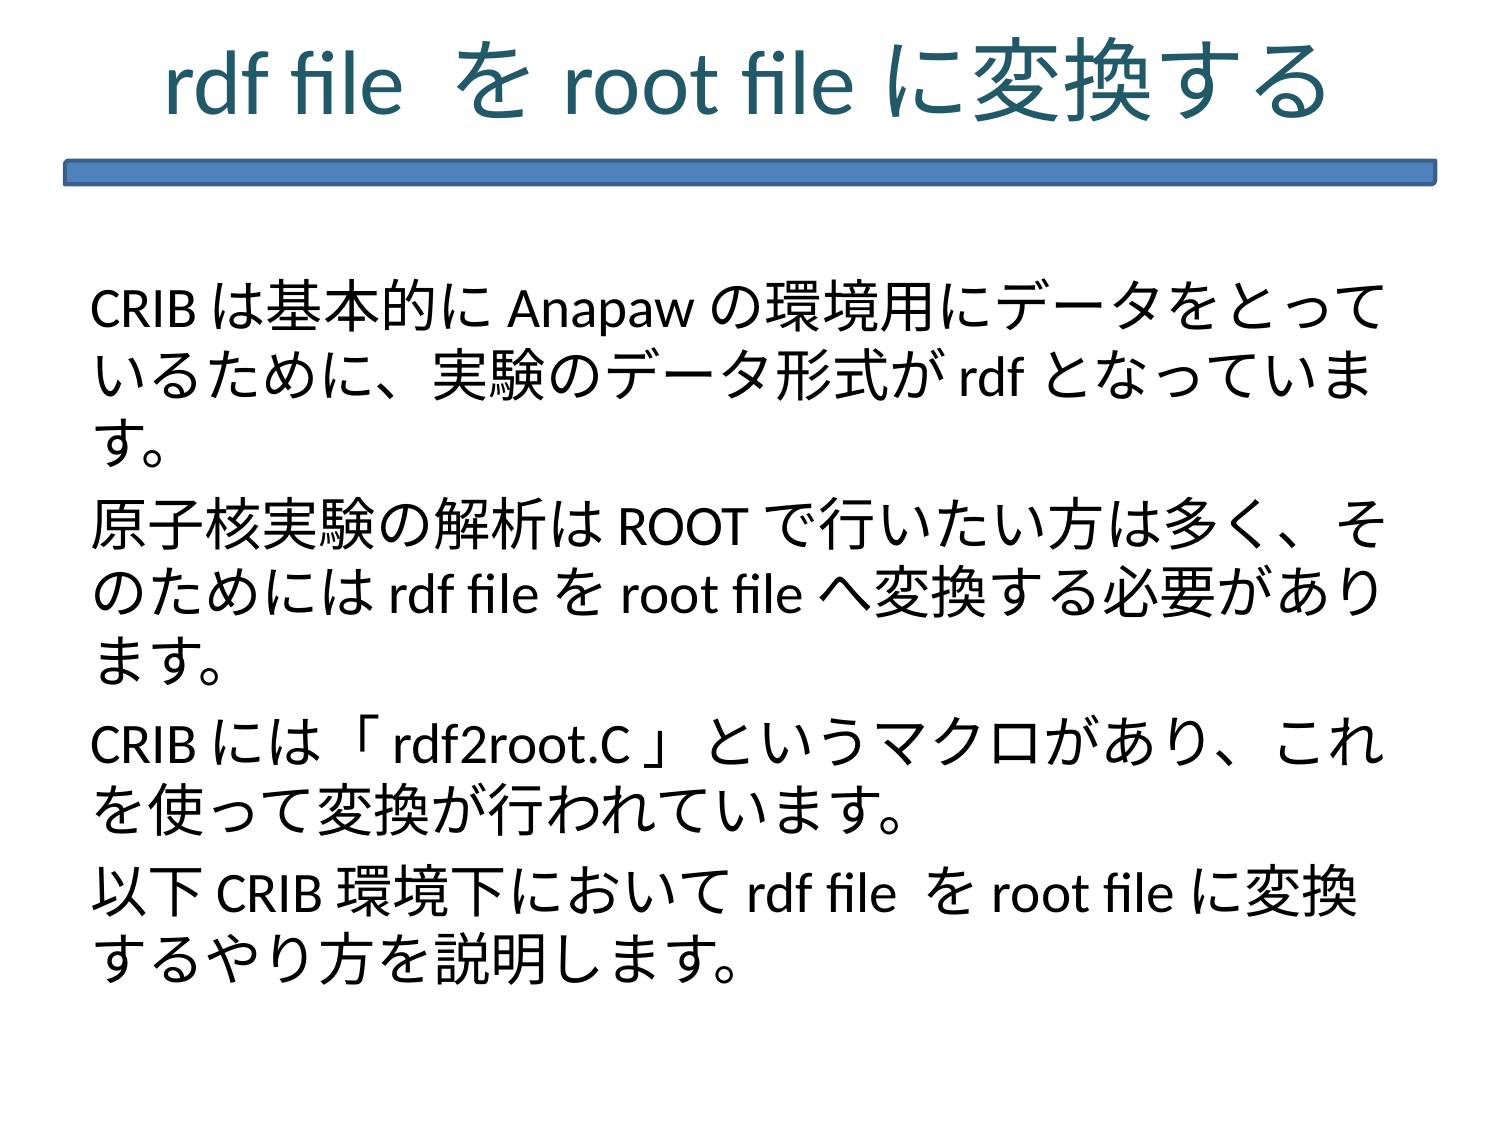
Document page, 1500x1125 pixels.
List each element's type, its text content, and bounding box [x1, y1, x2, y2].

list CRIBは基本的にAnapawの環境用にデータをとっているために、実験のデータ形式がrdfとなっています。 原子核実験の解析はROOTで行いたい方は多く、そのためにはrdf fileをroot fileへ変換する必要があります。 CRIBには「rdf2root.C」というマクロがあり、これを使って変換が行われています。 以下CRIB環境下においてrdf file をroot fileに変換するやり方を説明します。 [75, 262, 1425, 1005]
title rdf file をroot fileに変換する [75, 0, 1426, 158]
text_box [62, 158, 1438, 187]
